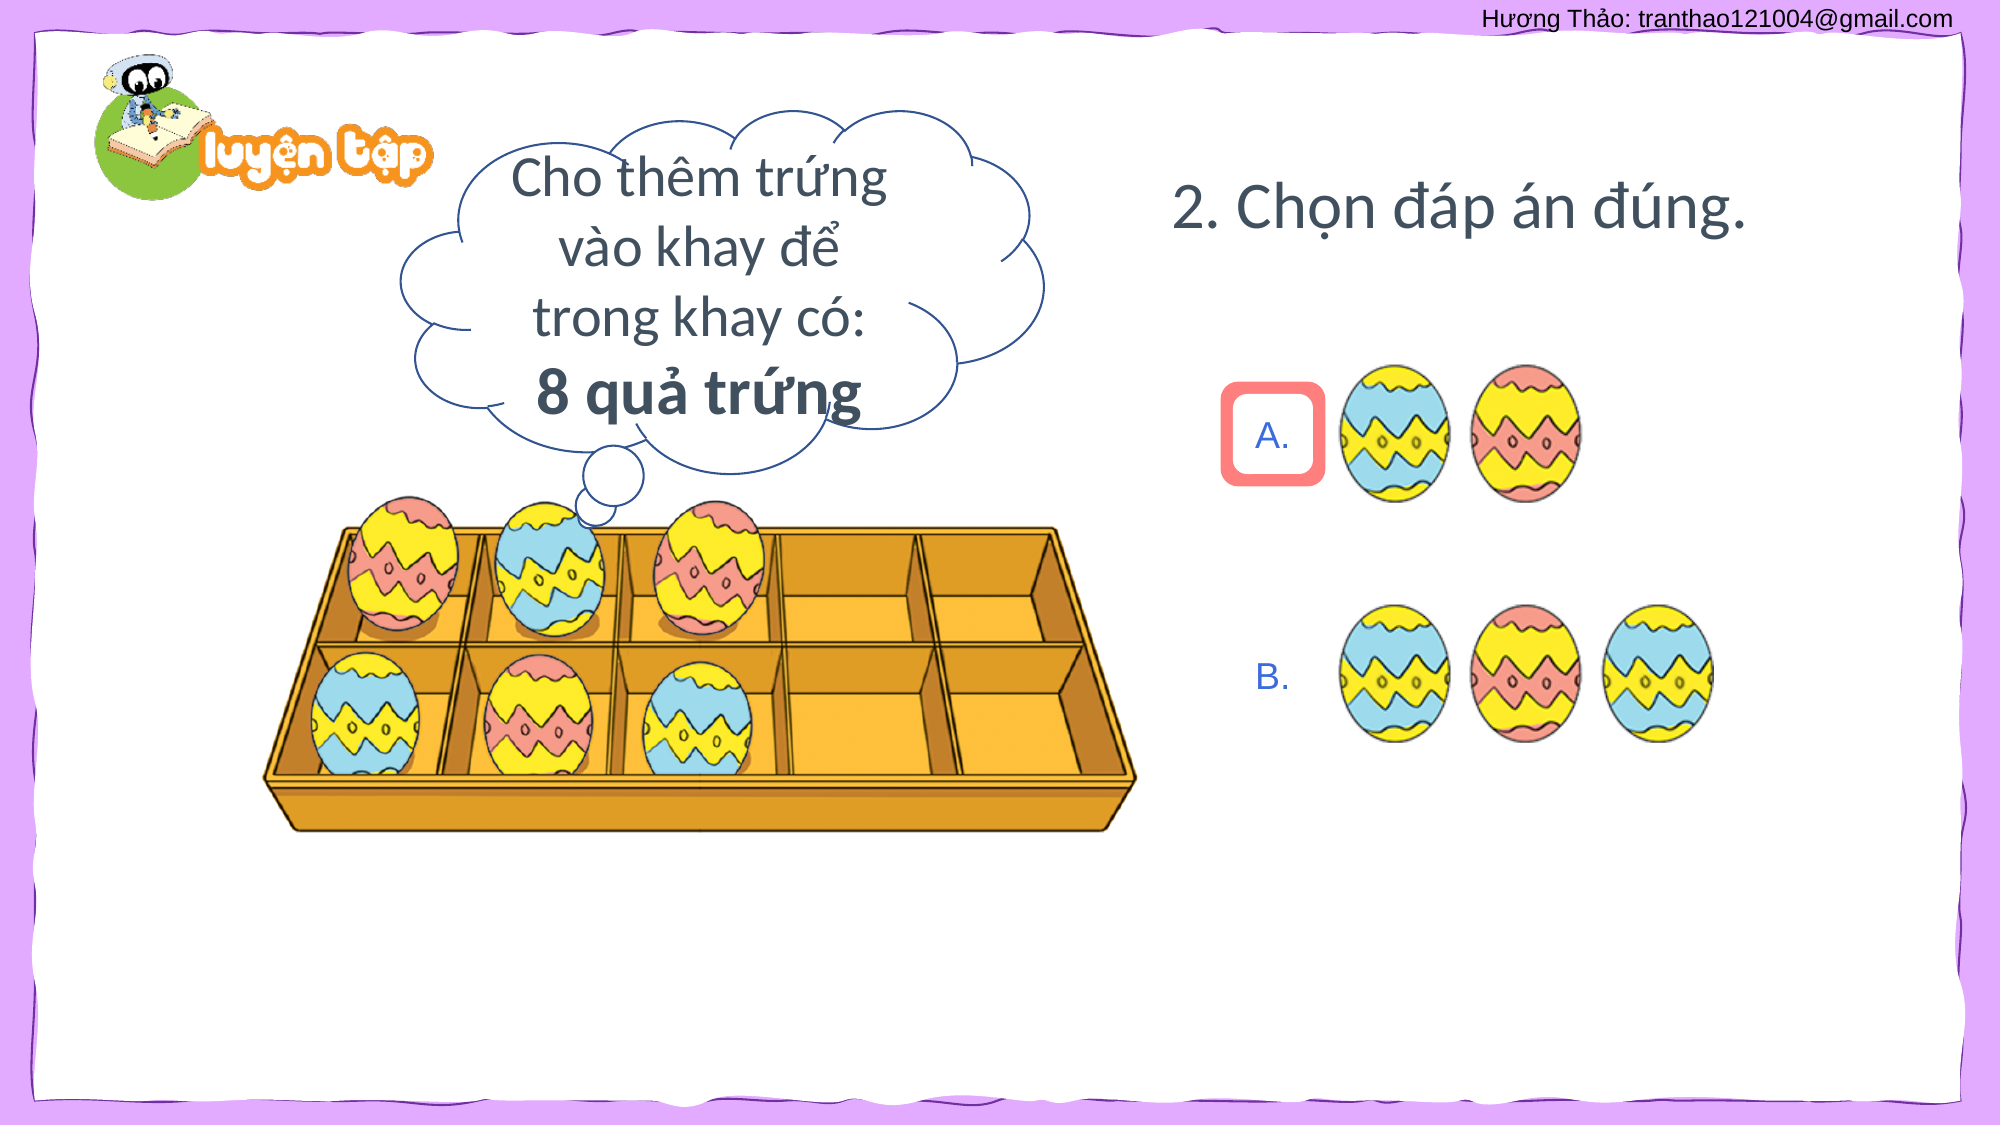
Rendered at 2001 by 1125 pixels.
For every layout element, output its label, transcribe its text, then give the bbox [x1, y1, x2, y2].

text_box Cho thêm trứng vào khay để trong khay có: 8 quả trứng [399, 110, 1045, 415]
picture [1272, 296, 1714, 812]
picture [261, 415, 1138, 912]
text_box B. [1232, 634, 1314, 715]
text_box 2. Chọn đáp án đúng. [1159, 156, 1963, 212]
text_box [1220, 622, 1326, 727]
text_box A. [1232, 393, 1272, 475]
text_box [1220, 381, 1272, 487]
picture [60, 38, 463, 240]
